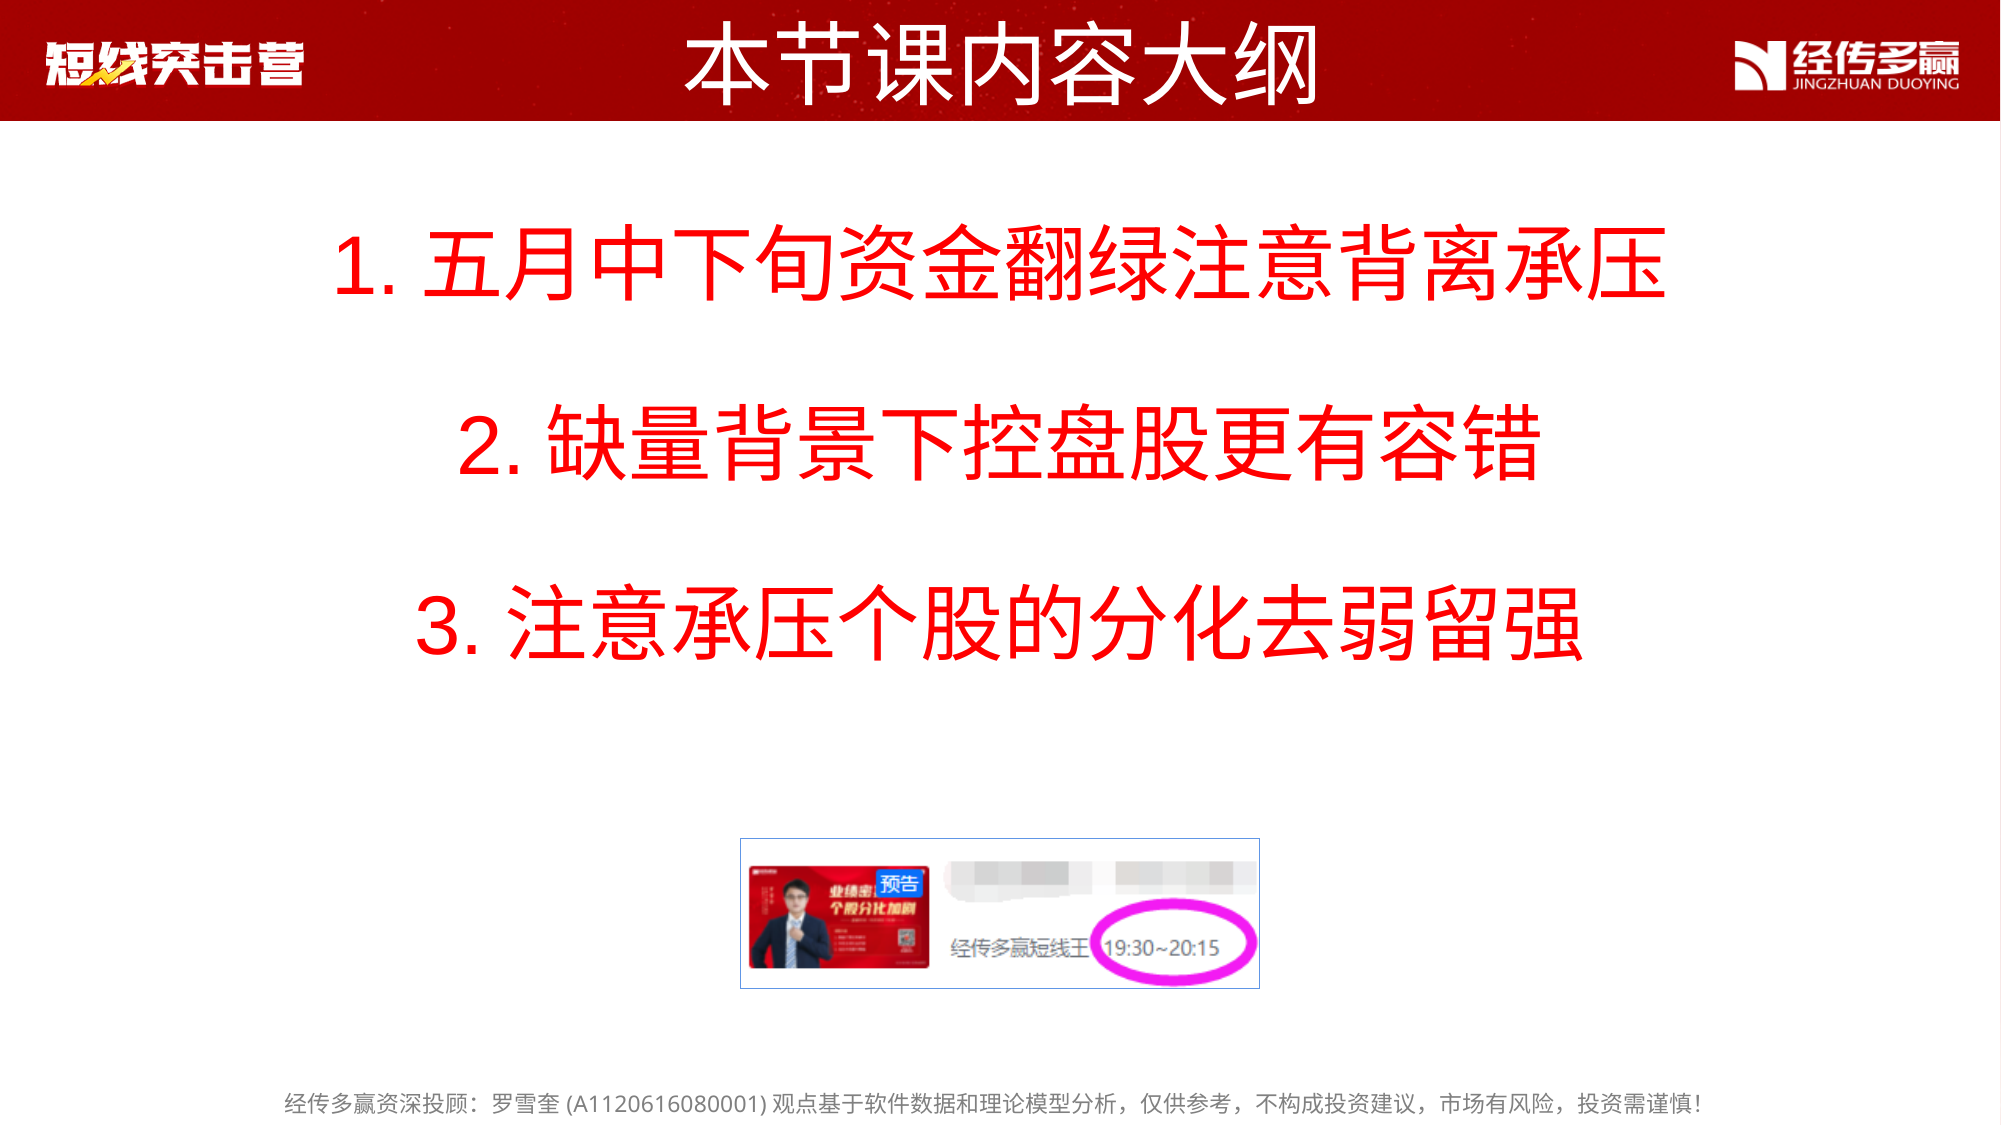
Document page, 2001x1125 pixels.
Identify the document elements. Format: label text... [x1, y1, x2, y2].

picture [740, 838, 1260, 989]
picture [1624, 0, 2001, 121]
text_box 1.五月中下旬资金翻绿注意背离承压 2.缺量背景下控盘股更有容错 3.注意承压个股的分化去弱留强 [55, 123, 1946, 989]
text_box 本节课内容大纲 [338, 0, 1624, 123]
picture [0, 0, 338, 121]
